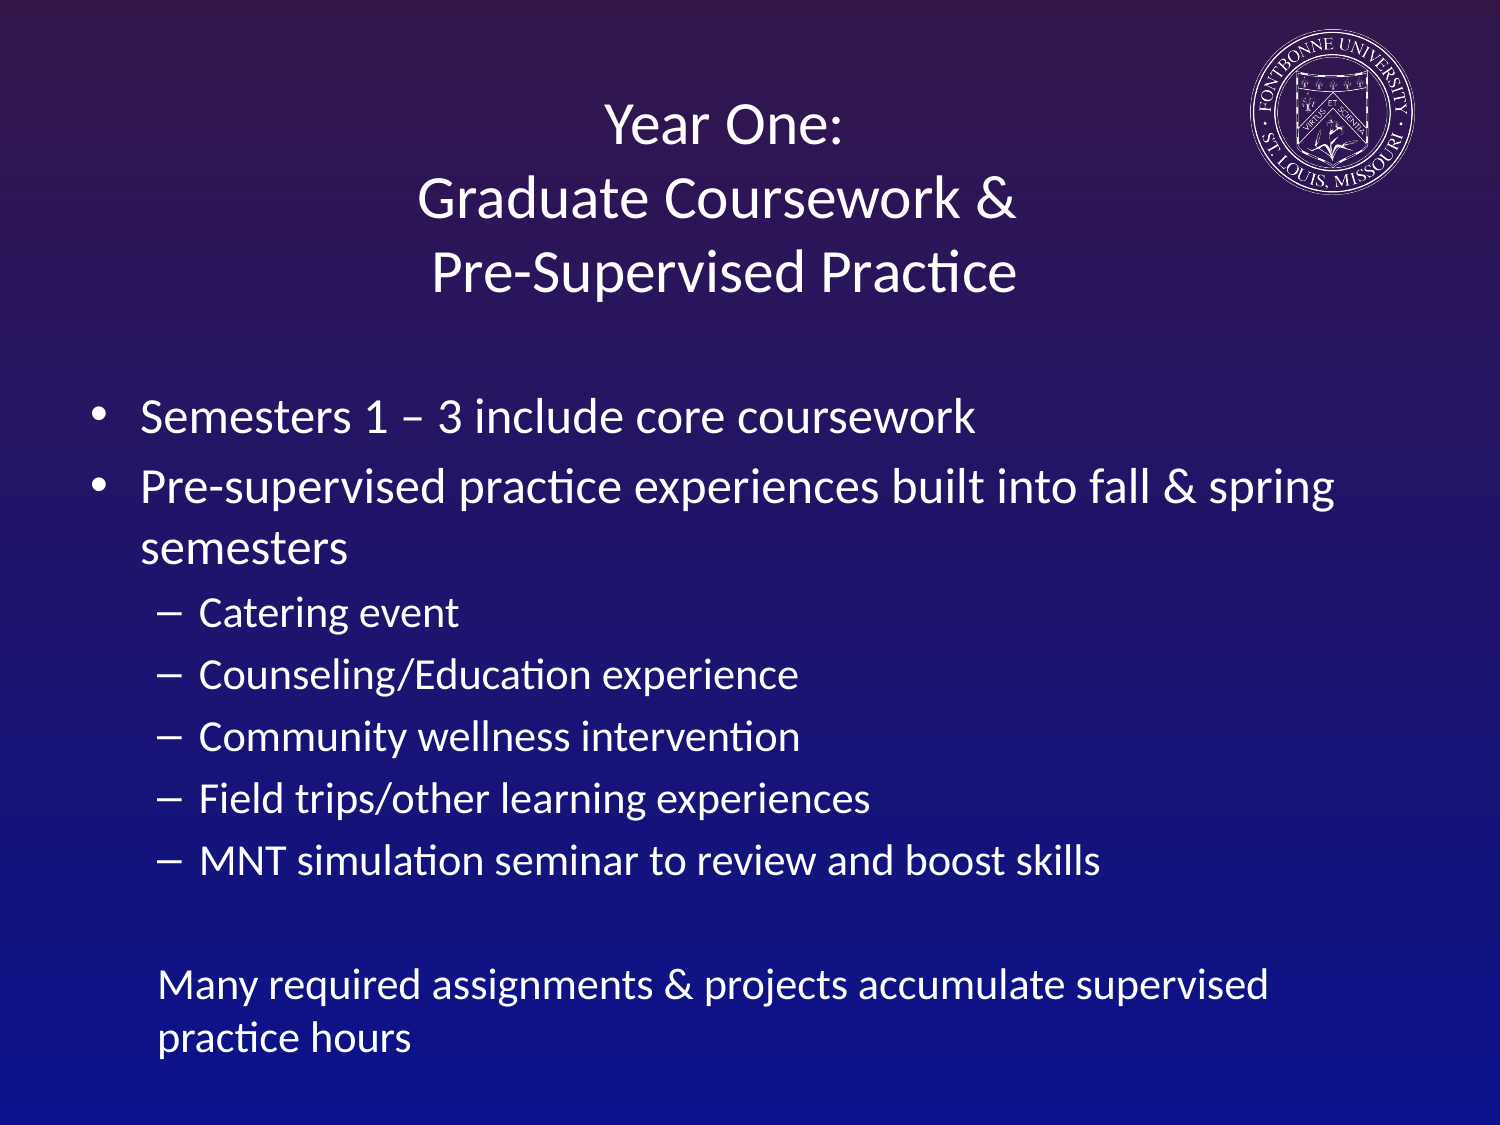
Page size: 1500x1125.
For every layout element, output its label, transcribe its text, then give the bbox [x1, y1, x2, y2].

picture [1249, 29, 1416, 196]
title Year One: Graduate Coursework & Pre-Supervised Practice [50, 75, 1400, 313]
list Semesters 1 – 3 include core coursework Pre-supervised practice experiences built into fall & spring semesters Catering event Counseling/Education experience Community wellness intervention Field trips/other learning experiences MNT simulation seminar to review and boost skills Many required assignments & projects accumulate supervised practice hours [75, 375, 1425, 1075]
